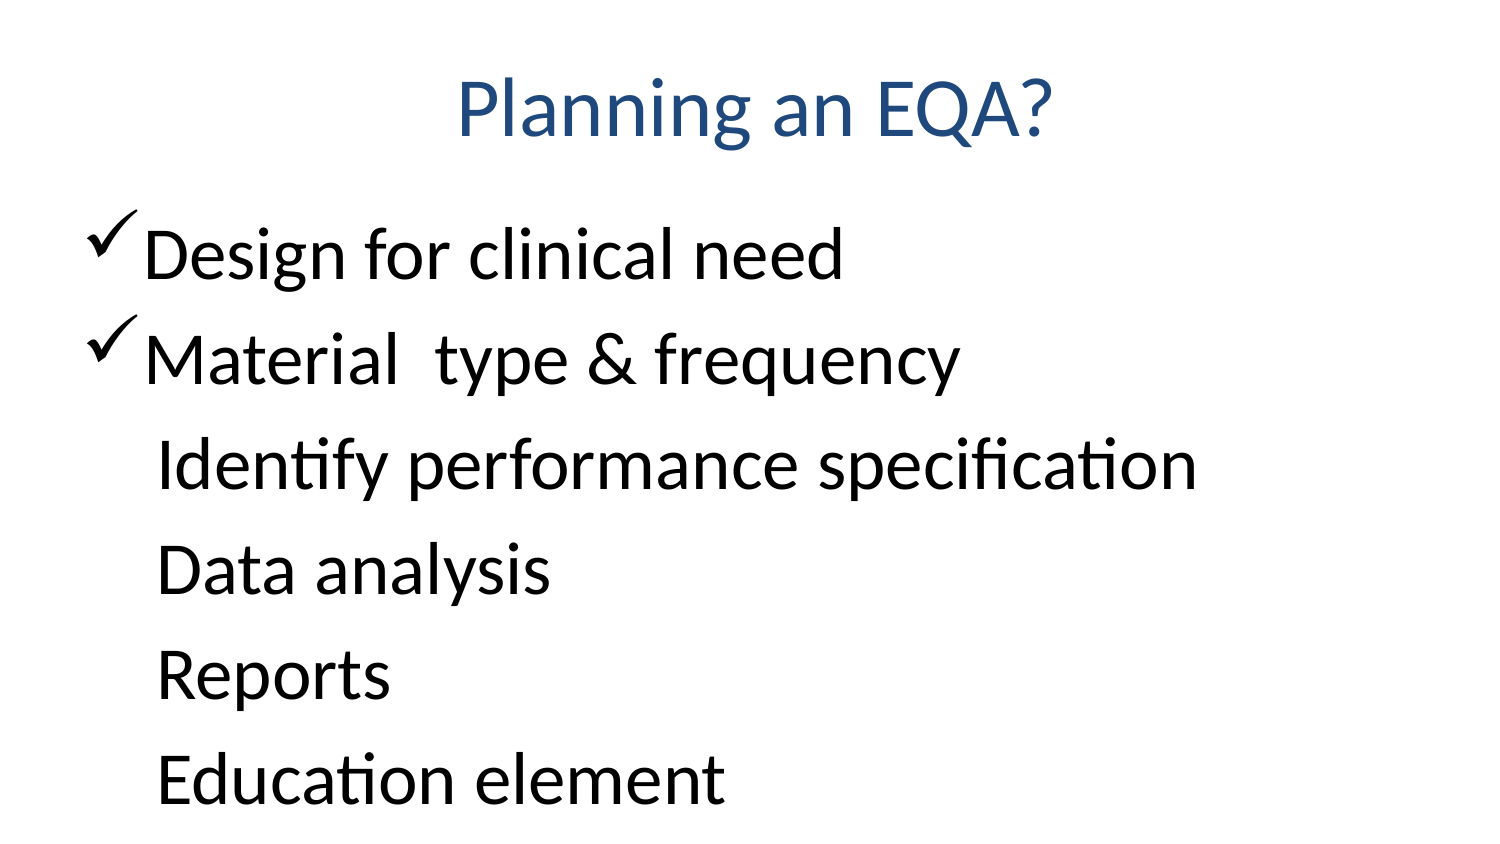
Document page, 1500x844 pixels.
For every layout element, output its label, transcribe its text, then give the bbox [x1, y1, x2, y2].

list Design for clinical need Material type & frequency Identify performance specification Data analysis Reports Education element Troubleshooting support [66, 196, 1434, 730]
title Planning an EQA? [82, 43, 1432, 162]
